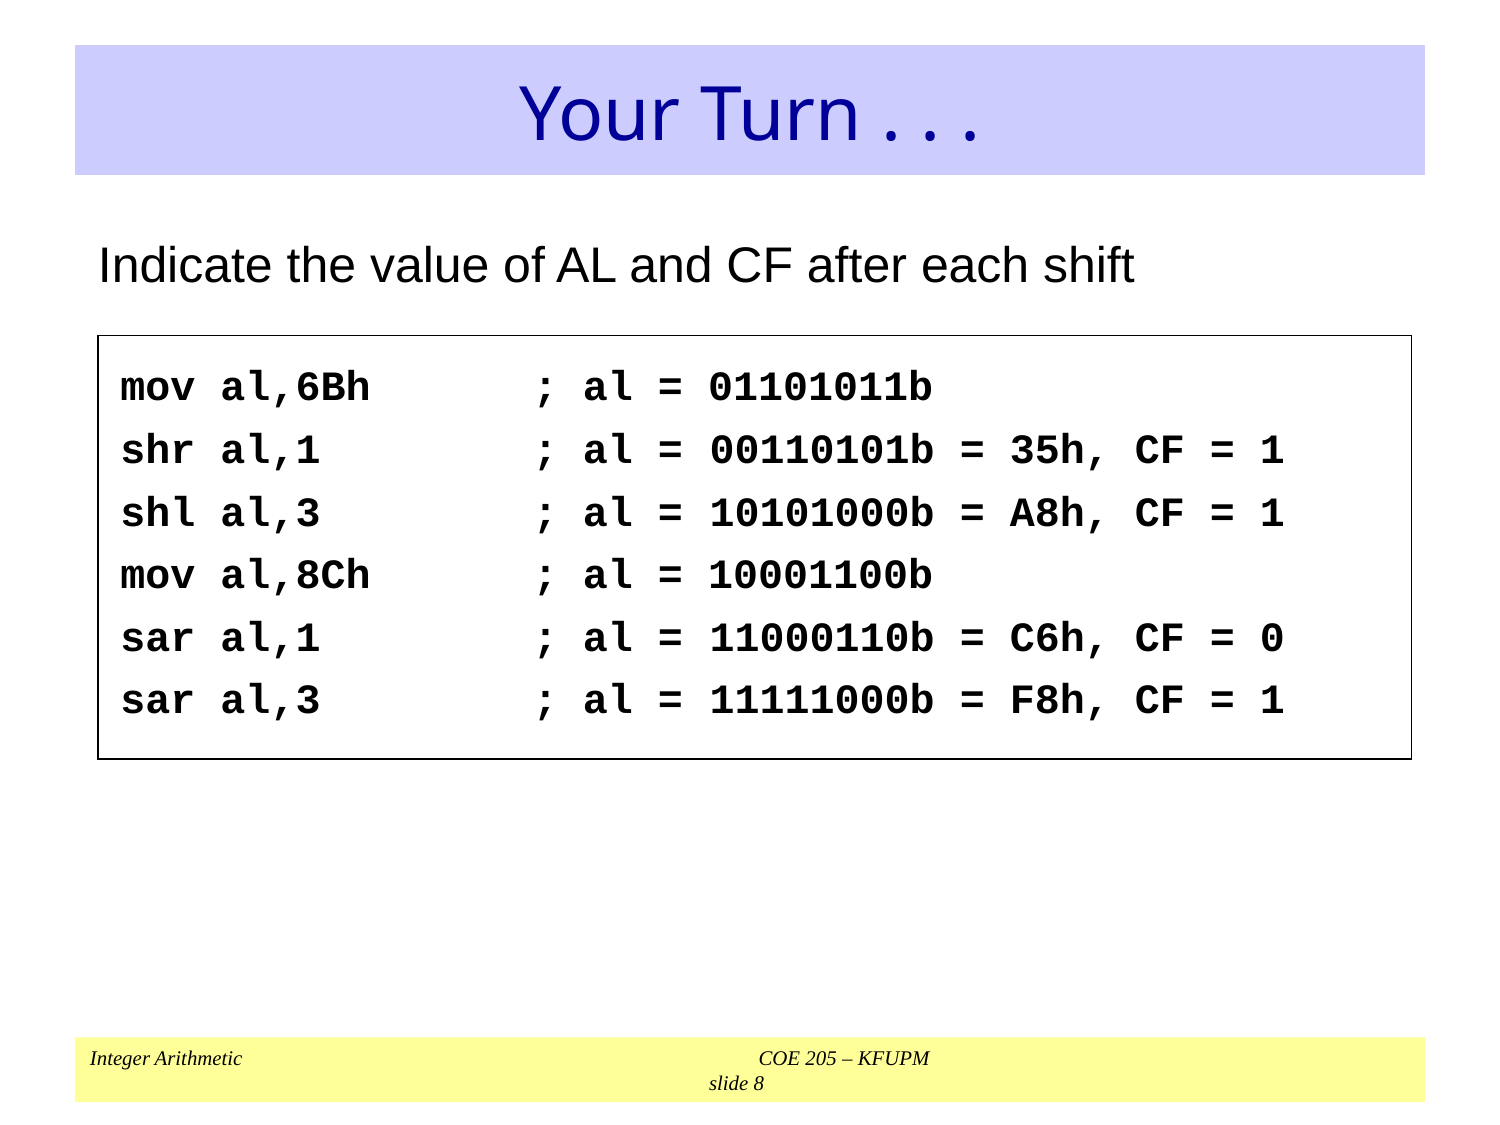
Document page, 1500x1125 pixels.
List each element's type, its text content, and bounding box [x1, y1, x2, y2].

title Your Turn . . . [74, 44, 1426, 176]
text_box 00110101b = 35h, CF = 1 10101000b = A8h, CF = 1 11000110b = C6h, CF = 0 11111000b = F8h, CF = 1 [686, 335, 1349, 752]
text_box mov al,6Bh ; al = 01101011b shr al,1 ; al = shl al,3 ; al = mov al,8Ch ; al = 10001100b sar al,1 ; al = sar al,3 ; al = [97, 335, 1412, 759]
text_box Indicate the value of AL and CF after each shift [97, 209, 1421, 315]
